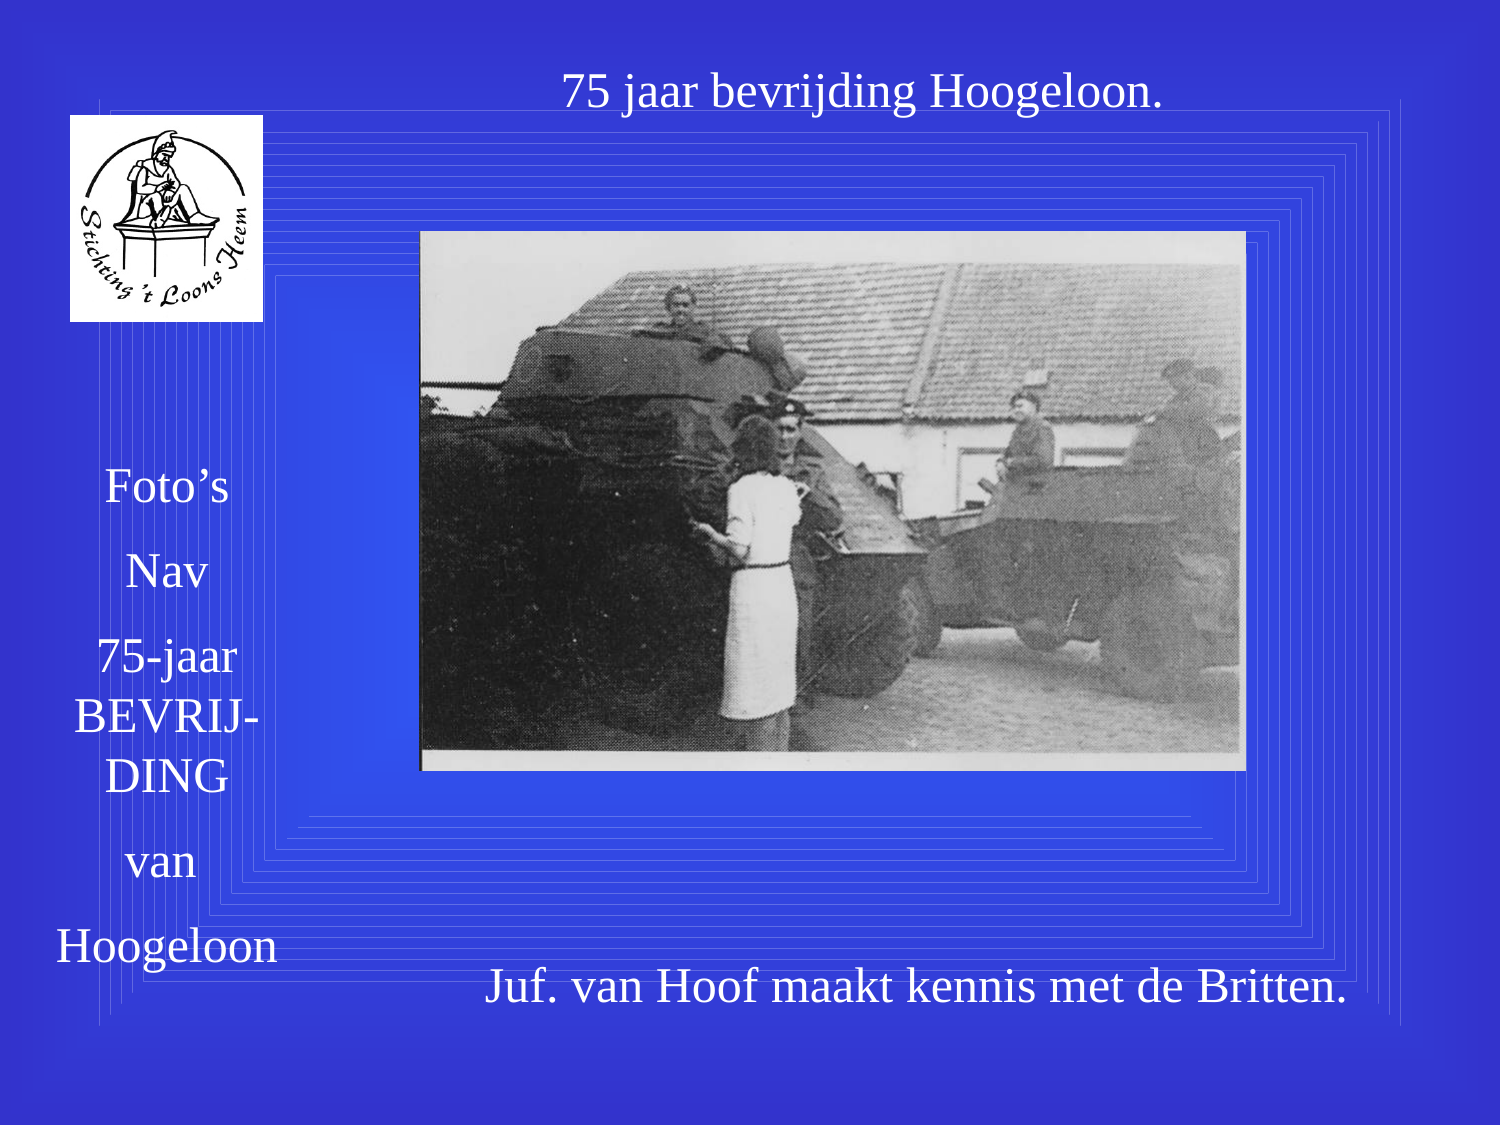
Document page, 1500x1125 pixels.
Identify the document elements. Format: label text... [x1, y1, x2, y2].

text_box 75 jaar bevrijding Hoogeloon. [331, 49, 1394, 125]
text_box Juf. van Hoof maakt kennis met de Britten. [385, 945, 1448, 1021]
text_box Foto’s Nav 75-jaar BEVRIJ-DING van Hoogeloon [12, 445, 322, 980]
picture [70, 115, 264, 322]
picture [418, 231, 1246, 771]
